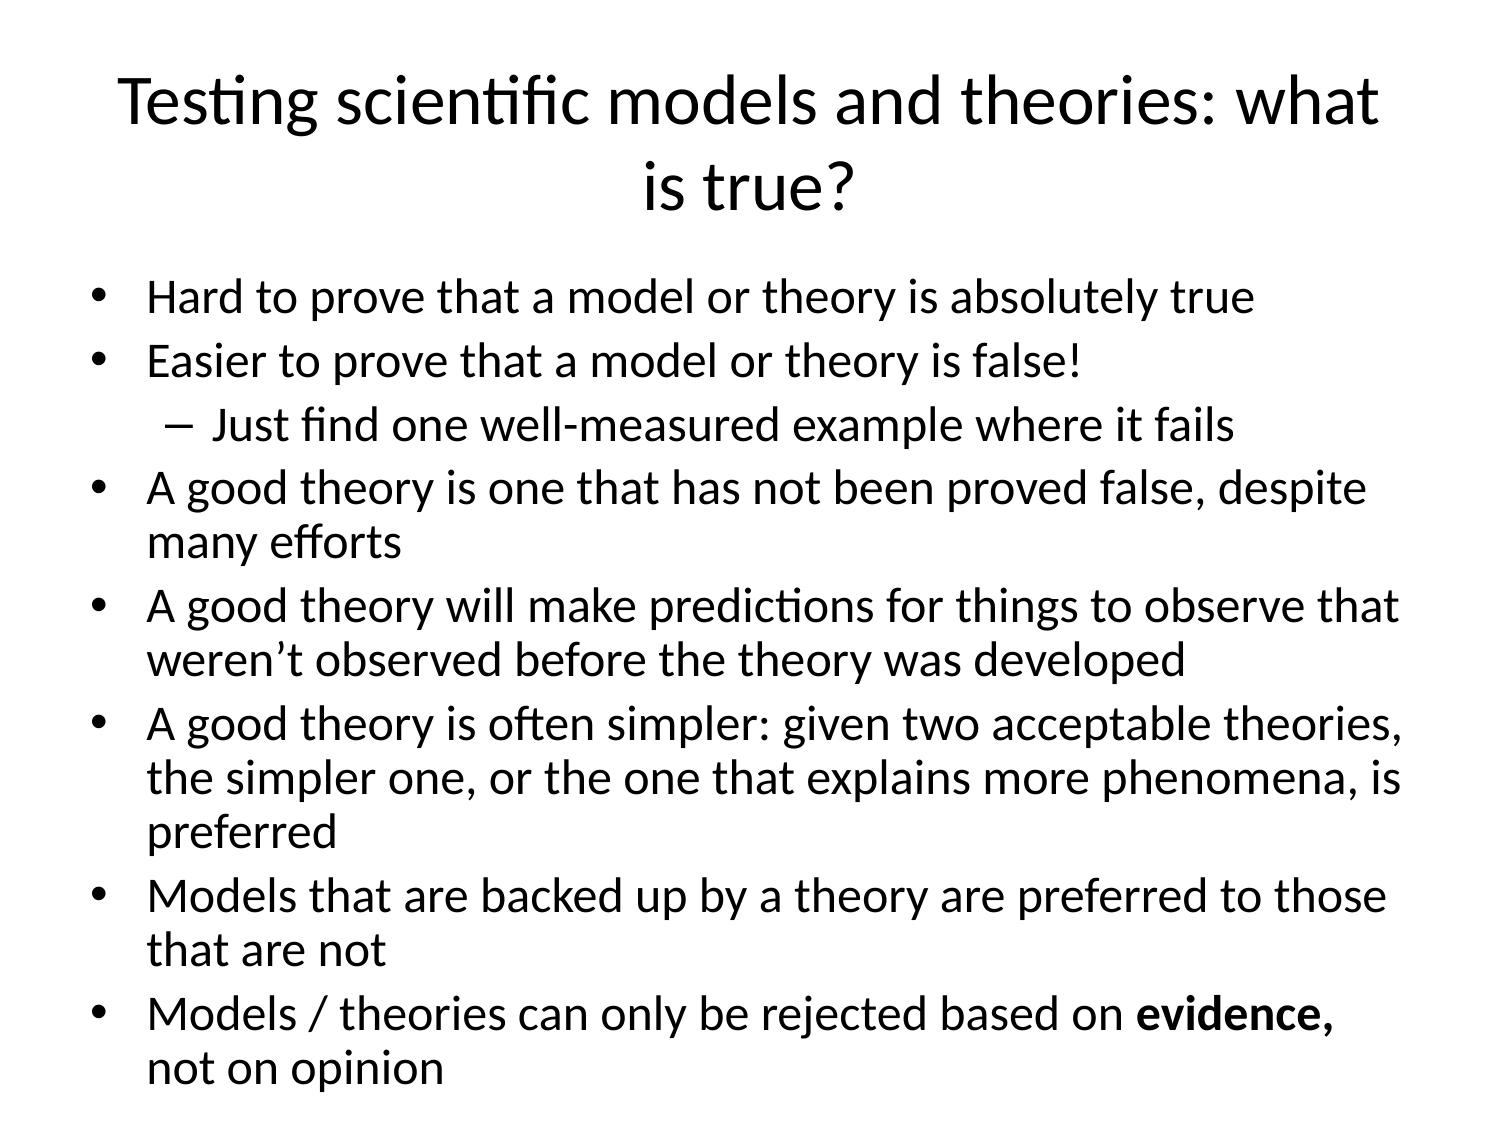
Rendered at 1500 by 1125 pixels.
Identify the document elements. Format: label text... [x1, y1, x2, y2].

list Hard to prove that a model or theory is absolutely true Easier to prove that a model or theory is false! Just find one well-measured example where it fails A good theory is one that has not been proved false, despite many efforts A good theory will make predictions for things to observe that weren’t observed before the theory was developed A good theory is often simpler: given two acceptable theories, the simpler one, or the one that explains more phenomena, is preferred Models that are backed up by a theory are preferred to those that are not Models / theories can only be rejected based on evidence, not on opinion [75, 262, 1425, 1005]
title Testing scientific models and theories: what is true? [75, 45, 1425, 233]
